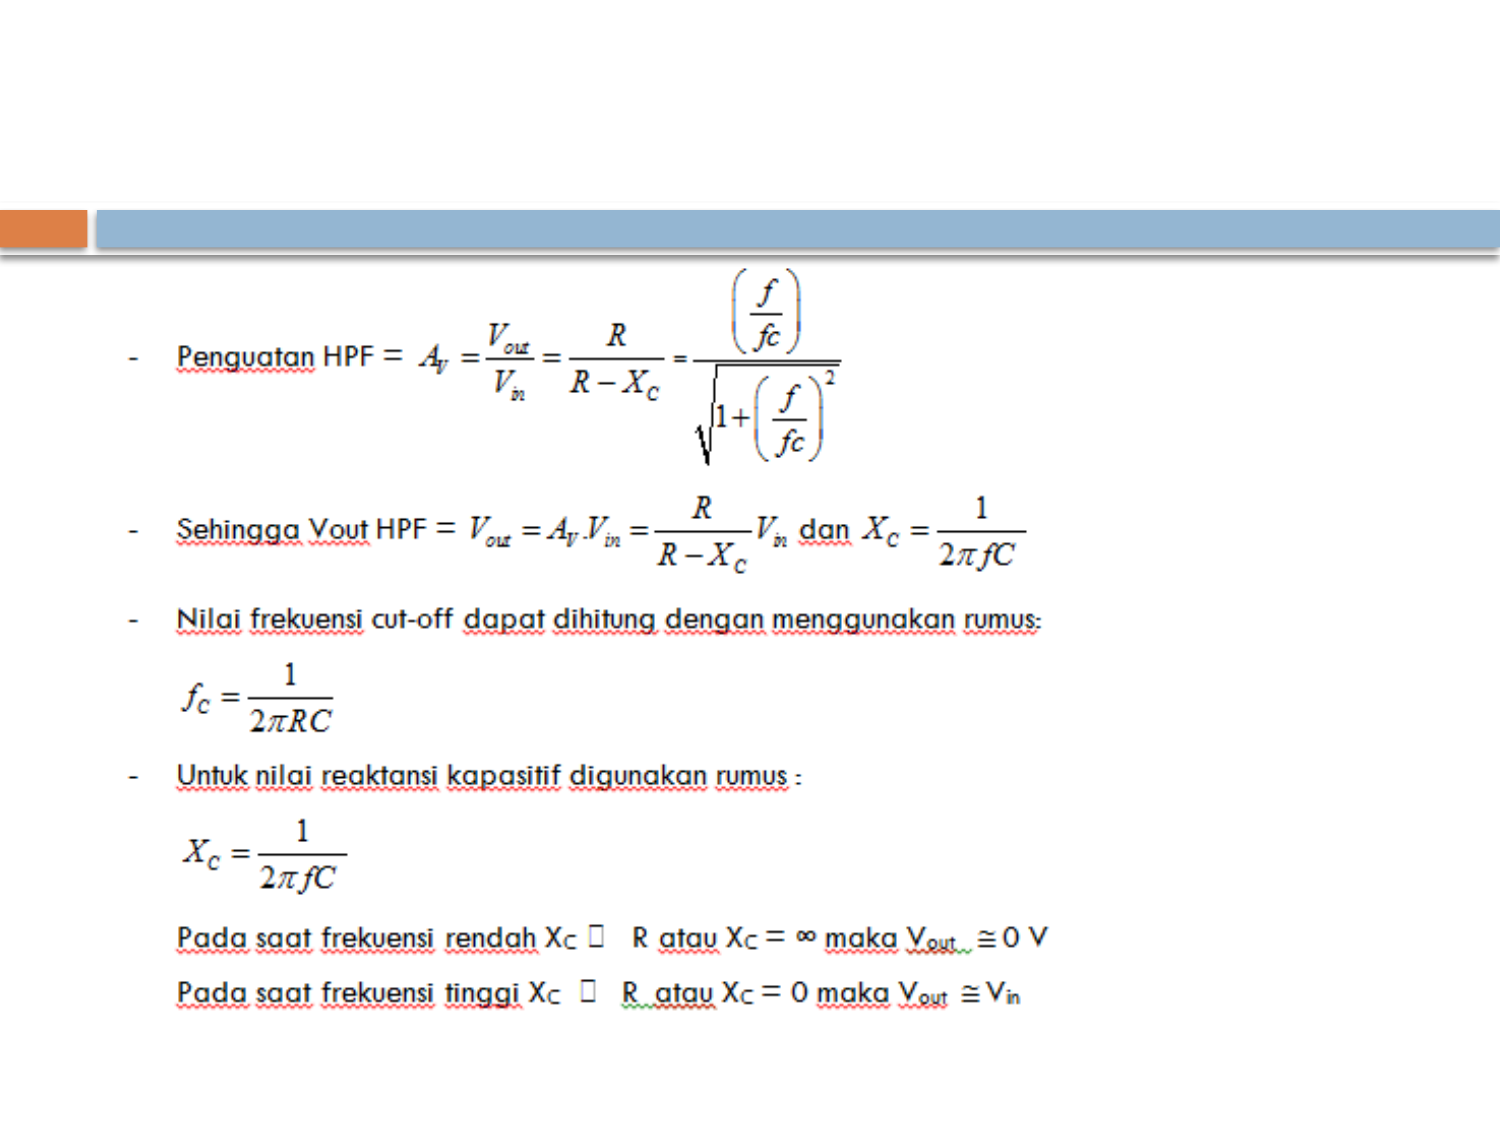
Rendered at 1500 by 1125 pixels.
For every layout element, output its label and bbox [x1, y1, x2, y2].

picture [112, 266, 1088, 1036]
